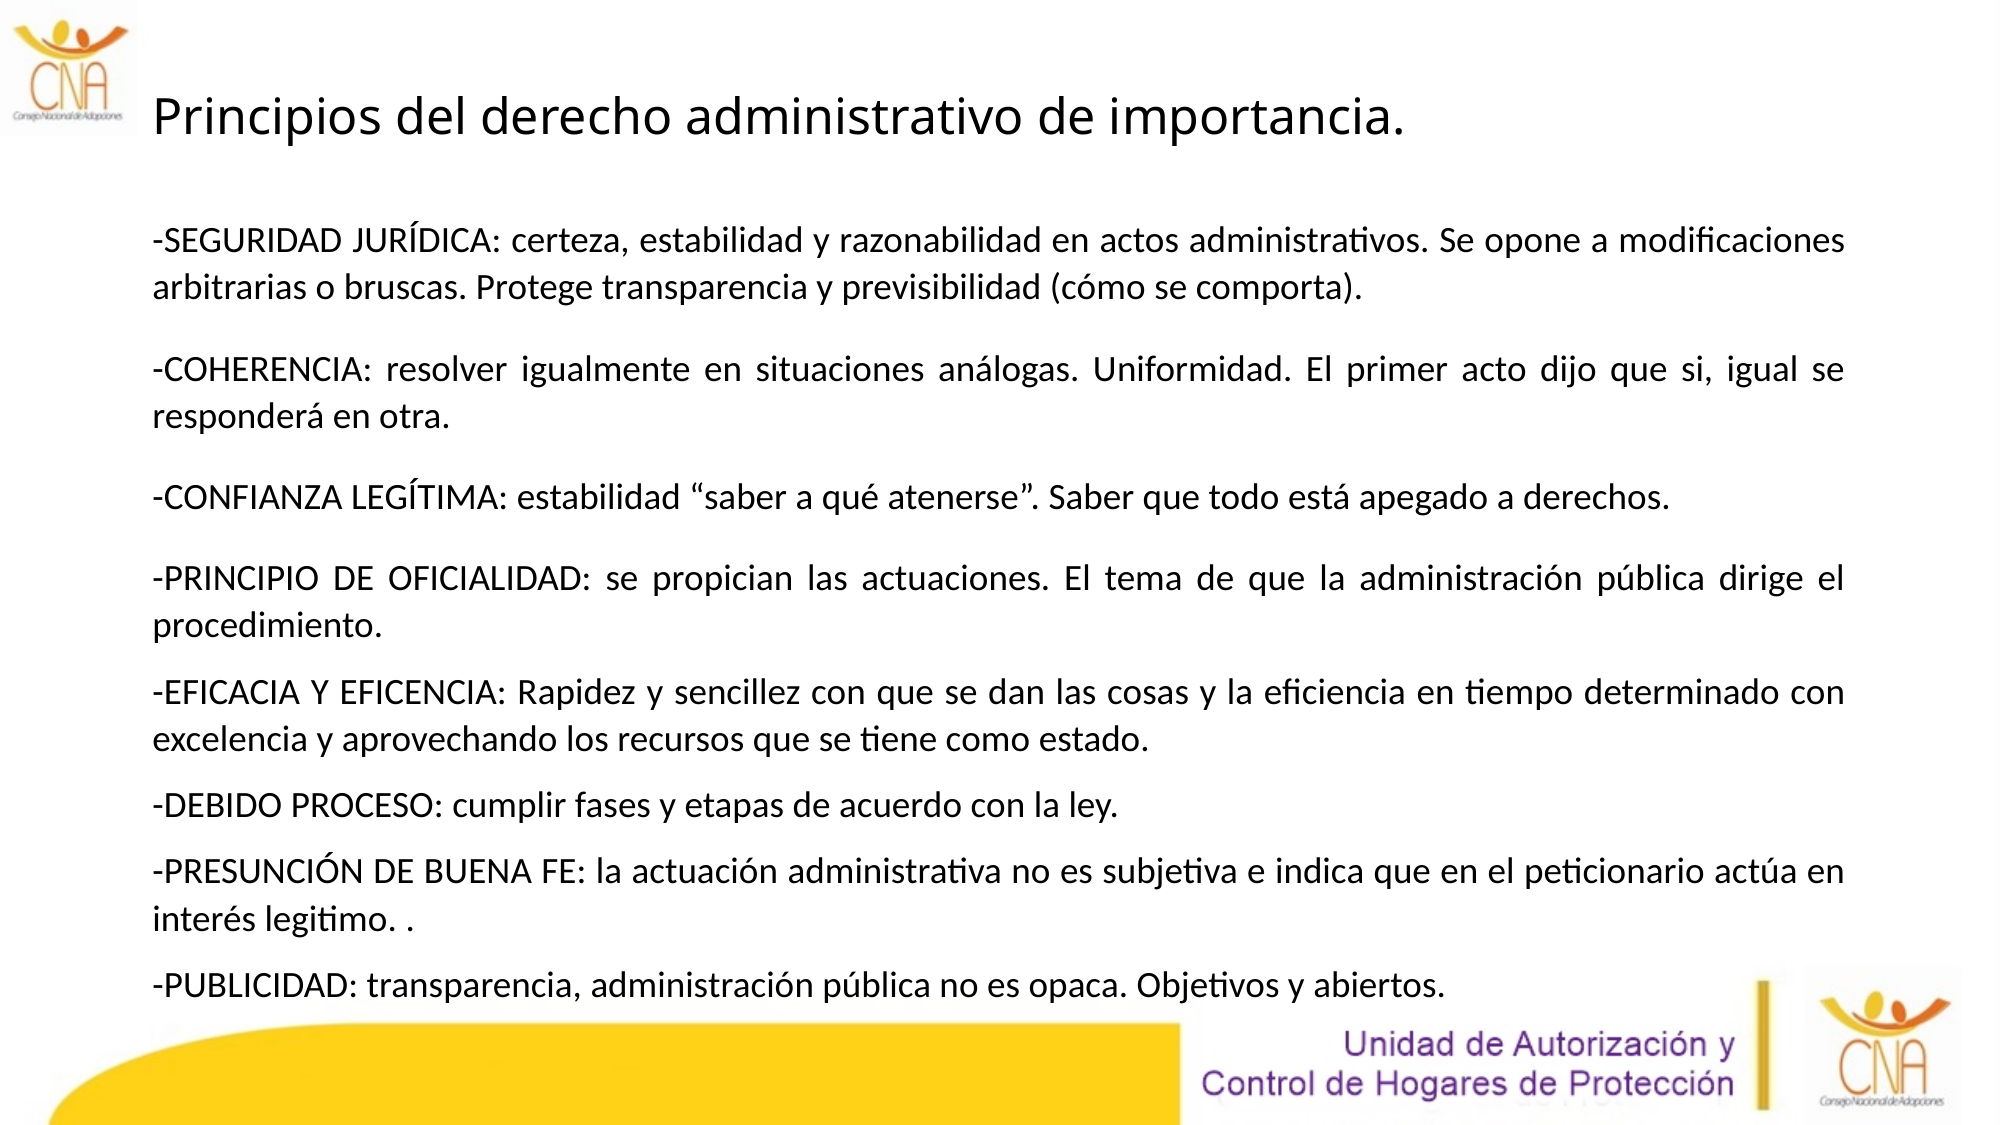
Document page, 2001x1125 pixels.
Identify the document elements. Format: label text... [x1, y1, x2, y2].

picture [0, 0, 2001, 1125]
title Principios del derecho administrativo de importancia. [137, 59, 1863, 177]
list -SEGURIDAD JURÍDICA: certeza, estabilidad y razonabilidad en actos administrativos. Se opone a modificaciones arbitrarias o bruscas. Protege transparencia y previsibilidad (cómo se comporta). -COHERENCIA: resolver igualmente en situaciones análogas. Uniformidad. El primer acto dijo que si, igual se responderá en otra. -CONFIANZA LEGÍTIMA: estabilidad “saber a qué atenerse”. Saber que todo está apegado a derechos. -PRINCIPIO DE OFICIALIDAD: se propician las actuaciones. El tema de que la administración pública dirige el procedimiento. -EFICACIA Y EFICENCIA: Rapidez y sencillez con que se dan las cosas y la eficiencia en tiempo determinado con excelencia y aprovechando los recursos que se tiene como estado. -DEBIDO PROCESO: cumplir fases y etapas de acuerdo con la ley. -PRESUNCIÓN DE BUENA FE: la actuación administrativa no es subjetiva e indica que en el peticionario actúa en interés legitimo. . -PUBLICIDAD: transparencia, administración pública no es opaca. Objetivos y abiertos. [137, 204, 1863, 1014]
